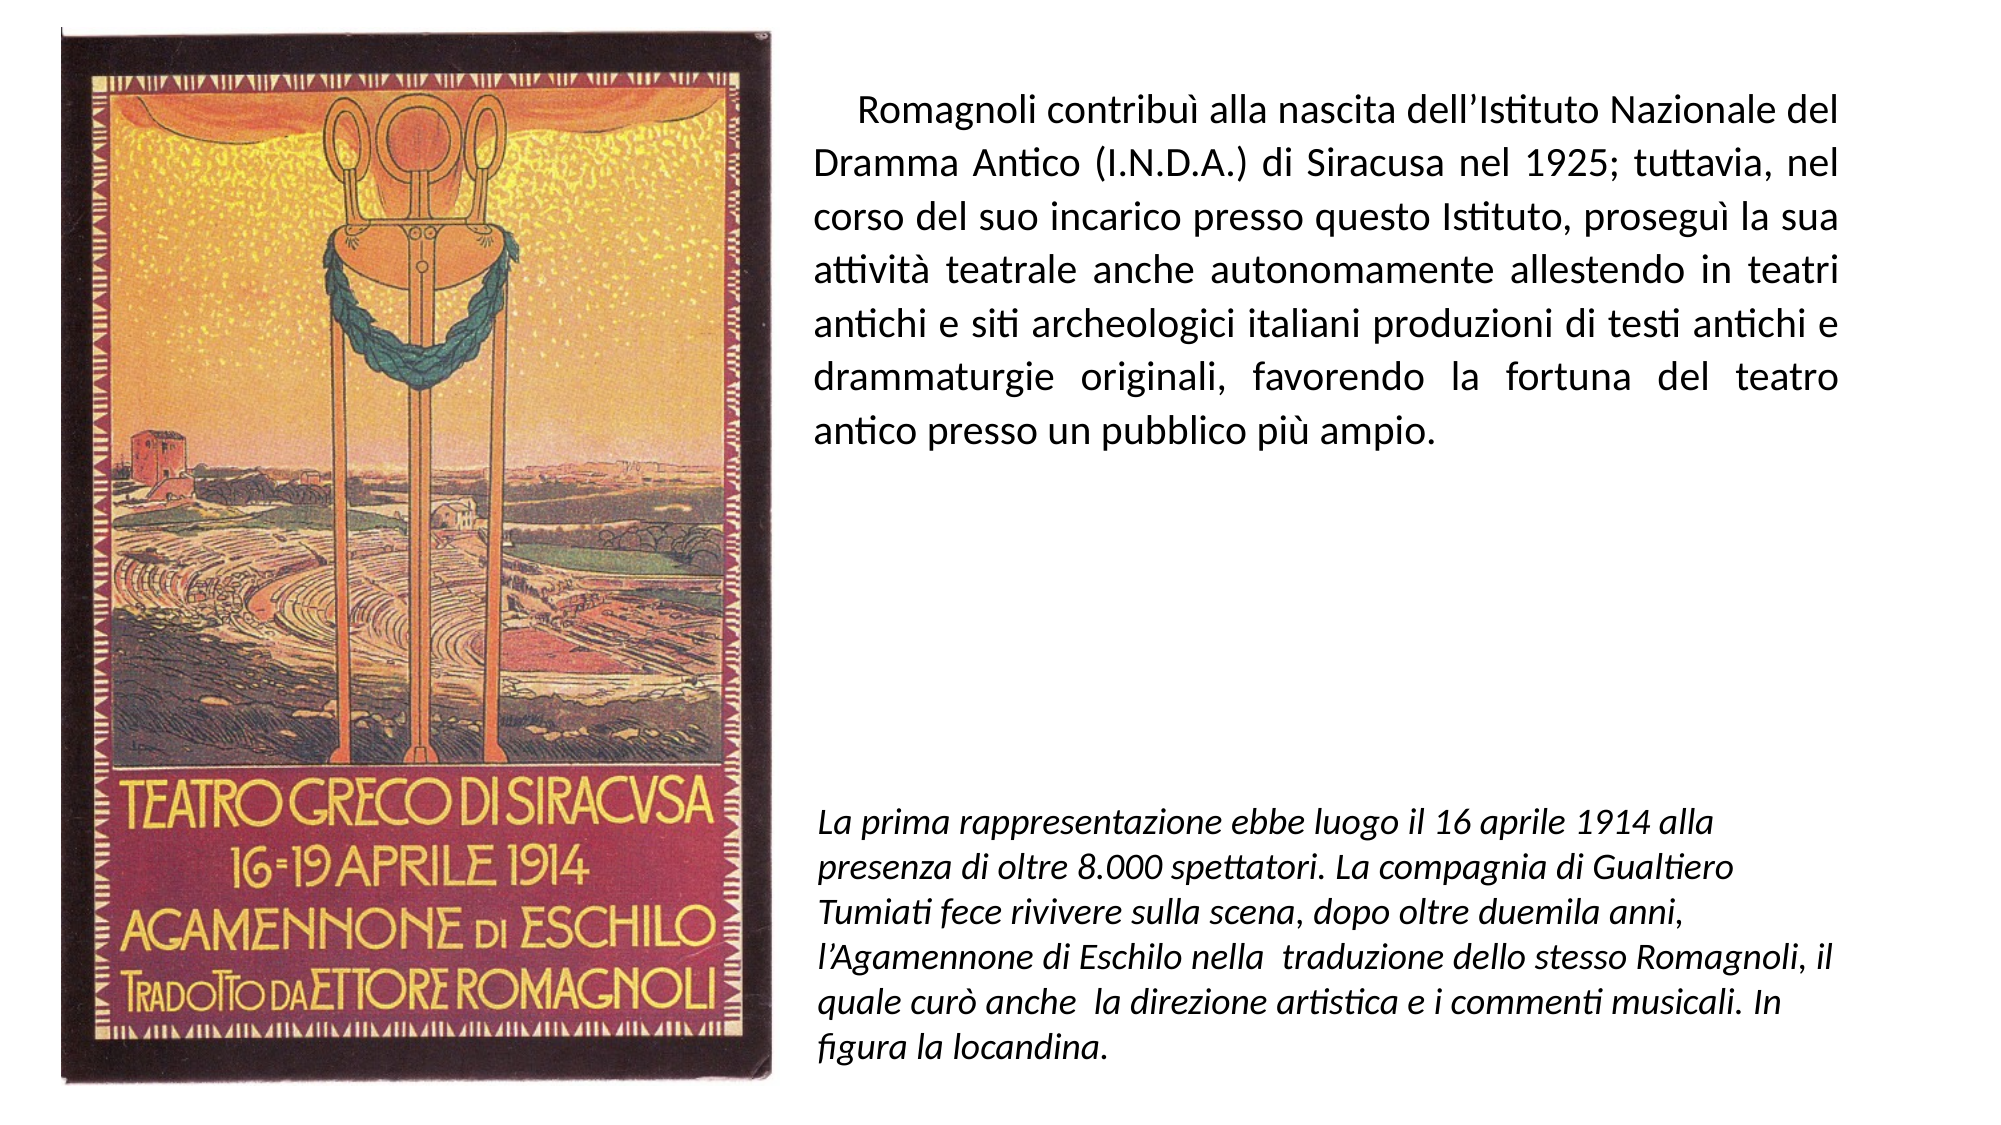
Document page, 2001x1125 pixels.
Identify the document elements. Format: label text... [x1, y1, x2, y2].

text_box Romagnoli contribuì alla nascita dell’Istituto Nazionale del Dramma Antico (I.N.D.A.) di Siracusa nel 1925; tuttavia, nel corso del suo incarico presso questo Istituto, proseguì la sua attività teatrale anche autonomamente allestendo in teatri antichi e siti archeologici italiani produzioni di testi antichi e drammaturgie originali, favorendo la fortuna del teatro antico presso un pubblico più ampio. [798, 70, 1861, 461]
text_box La prima rappresentazione ebbe luogo il 16 aprile 1914 alla presenza di oltre 8.000 spettatori. La compagnia di Gualtiero Tumiati fece rivivere sulla scena, dopo oltre duemila anni, l’Agamennone di Eschilo nella traduzione dello stesso Romagnoli, il quale curò anche la direzione artistica e i commenti musicali. In figura la locandina. [803, 789, 1865, 1075]
picture [61, 27, 780, 1086]
